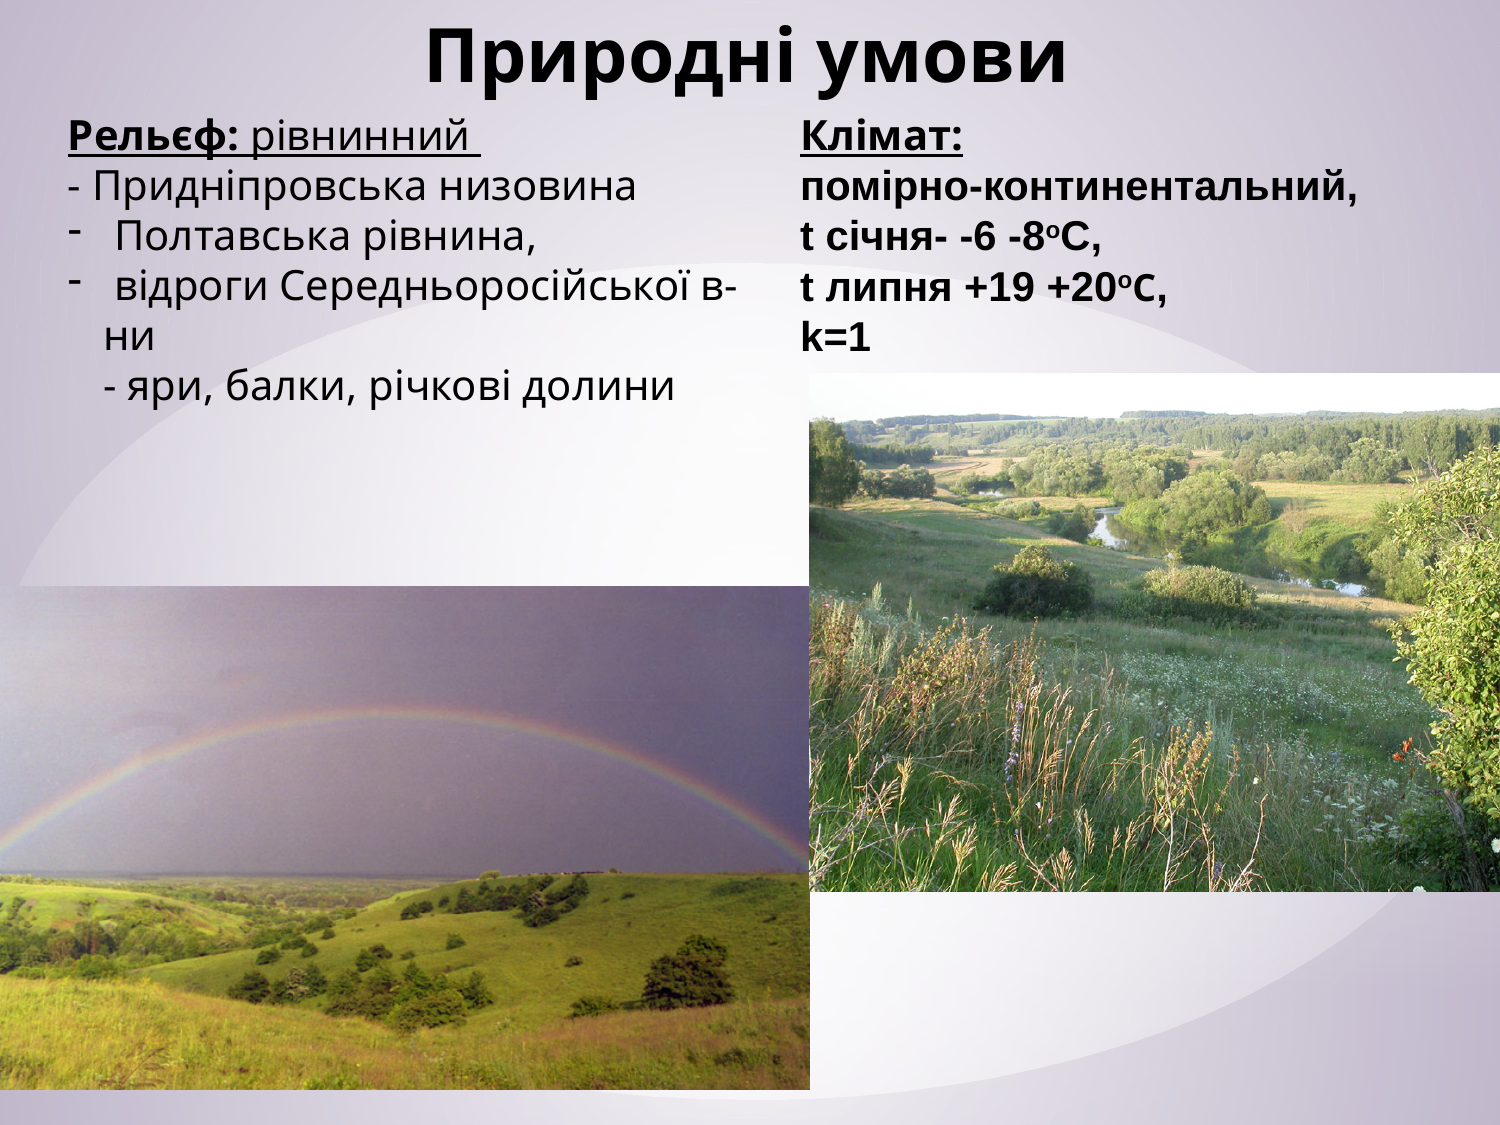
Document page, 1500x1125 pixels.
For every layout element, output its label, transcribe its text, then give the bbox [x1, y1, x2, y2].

picture [0, 373, 1500, 1090]
text_box Клімат: помірно-континентальний, t січня- -6 -8оС, t липня +19 +20оС, k=1 [786, 101, 1459, 367]
text_box Природні умови [372, 0, 1122, 101]
text_box Рельєф: рівнинний - Придніпровська низовина Полтавська рівнина, відроги Середньоросійської в-ни - яри, балки, річкові долини [53, 101, 786, 417]
